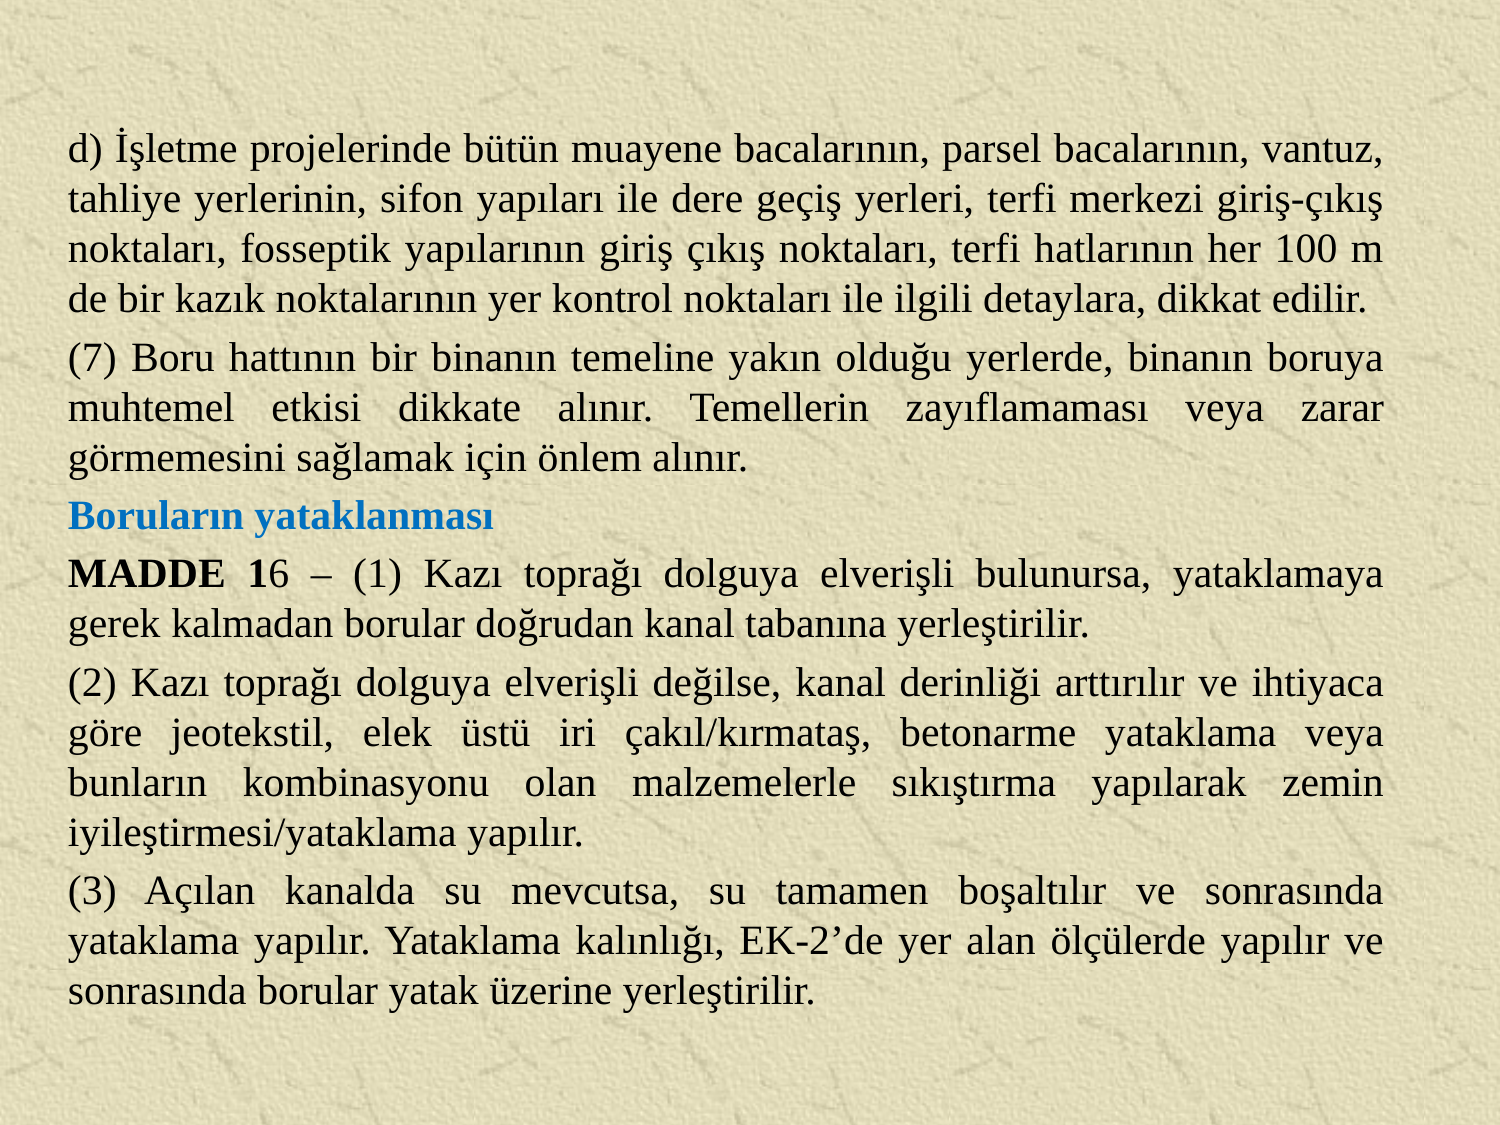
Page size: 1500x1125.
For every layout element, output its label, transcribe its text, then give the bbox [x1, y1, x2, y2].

text_box d) İşletme projelerinde bütün muayene bacalarının, parsel bacalarının, vantuz, tahliye yerlerinin, sifon yapıları ile dere geçiş yerleri, terfi merkezi giriş-çıkış noktaları, fosseptik yapılarının giriş çıkış noktaları, terfi hatlarının her 100 m de bir kazık noktalarının yer kontrol noktaları ile ilgili detaylara, dikkat edilir. (7) Boru hattının bir binanın temeline yakın olduğu yerlerde, binanın boruya muhtemel etkisi dikkate alınır. Temellerin zayıflamaması veya zarar görmemesini sağlamak için önlem alınır. Boruların yataklanması MADDE 16 – (1) Kazı toprağı dolguya elverişli bulunursa, yataklamaya gerek kalmadan borular doğrudan kanal tabanına yerleştirilir. (2) Kazı toprağı dolguya elverişli değilse, kanal derinliği arttırılır ve ihtiyaca göre jeotekstil, elek üstü iri çakıl/kırmataş, betonarme yataklama veya bunların kombinasyonu olan malzemelerle sıkıştırma yapılarak zemin iyileştirmesi/yataklama yapılır. (3) Açılan kanalda su mevcutsa, su tamamen boşaltılır ve sonrasında yataklama yapılır. Yataklama kalınlığı, EK-2’de yer alan ölçülerde yapılır ve sonrasında borular yatak üzerine yerleştirilir. [53, 113, 1400, 1021]
picture [0, 0, 1500, 1125]
